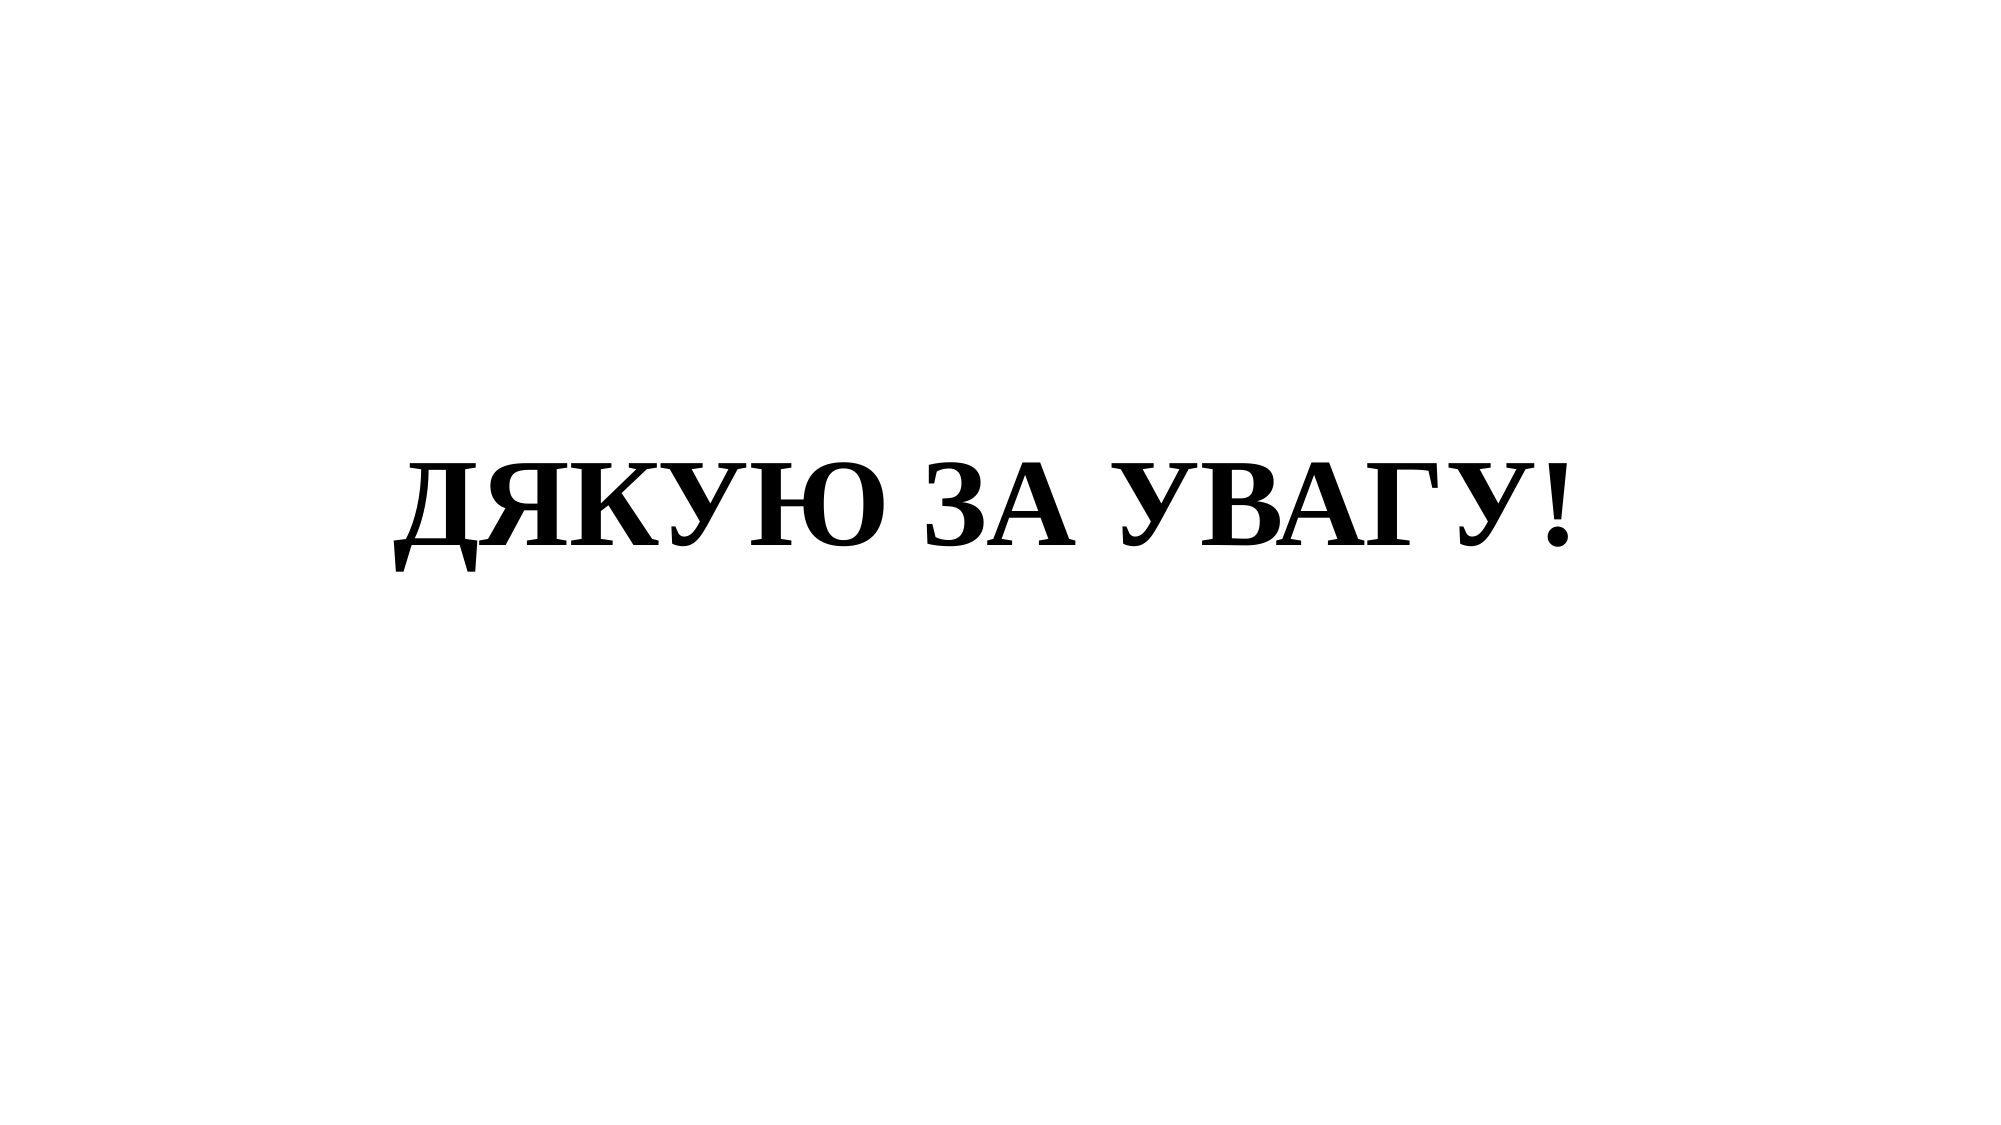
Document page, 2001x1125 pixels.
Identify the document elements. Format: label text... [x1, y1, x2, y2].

text_box ДЯКУЮ ЗА УВАГУ! [378, 413, 1595, 579]
